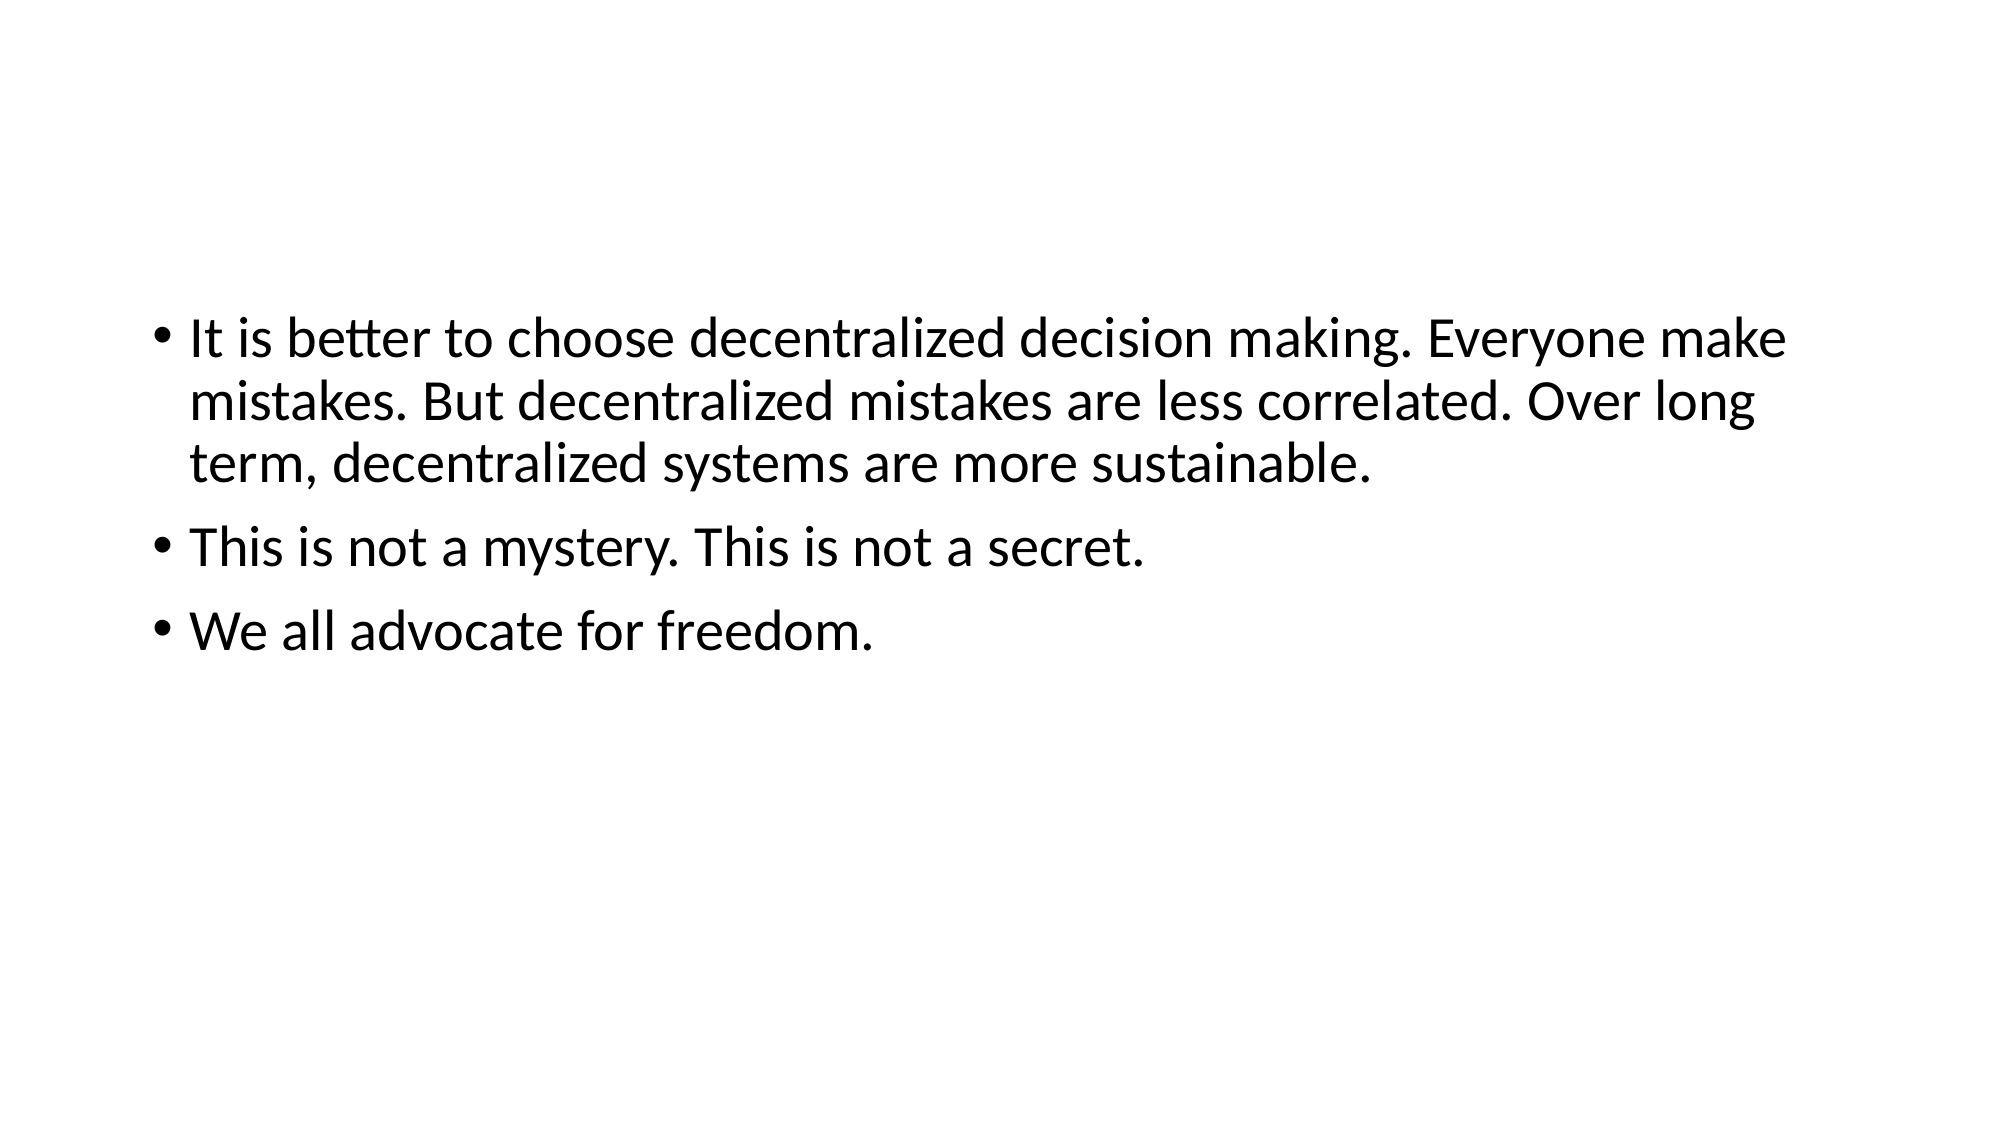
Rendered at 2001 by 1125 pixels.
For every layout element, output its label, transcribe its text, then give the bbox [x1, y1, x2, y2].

list It is better to choose decentralized decision making. Everyone make mistakes. But decentralized mistakes are less correlated. Over long term, decentralized systems are more sustainable. This is not a mystery. This is not a secret. We all advocate for freedom. [137, 299, 1863, 1014]
